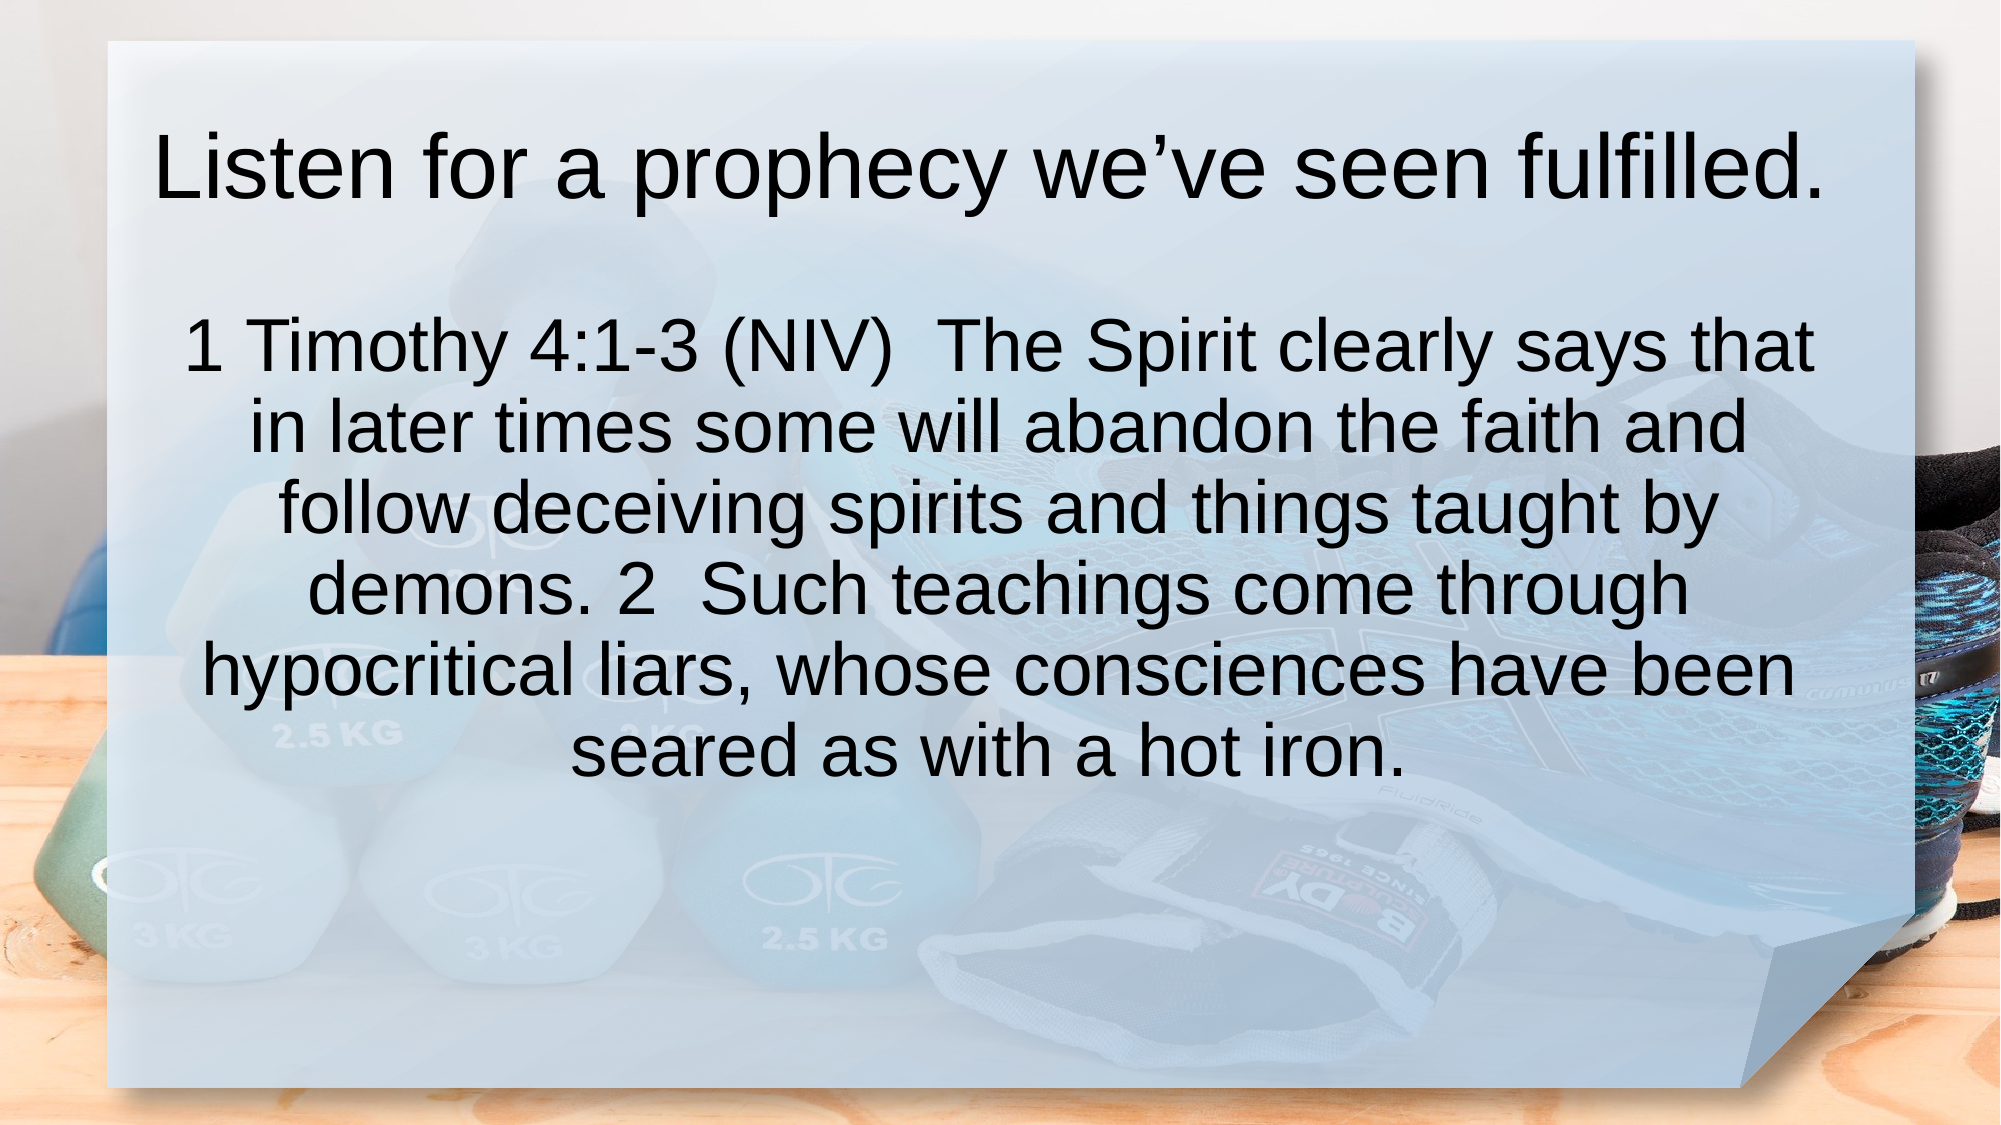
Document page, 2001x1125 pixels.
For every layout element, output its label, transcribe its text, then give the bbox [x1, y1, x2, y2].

picture [0, 0, 2001, 1125]
title Listen for a prophecy we’ve seen fulfilled. [137, 59, 1863, 278]
list 1 Timothy 4:1-3 (NIV) The Spirit clearly says that in later times some will abandon the faith and follow deceiving spirits and things taught by demons. 2 Such teachings come through hypocritical liars, whose consciences have been seared as with a hot iron. [137, 299, 1863, 1014]
